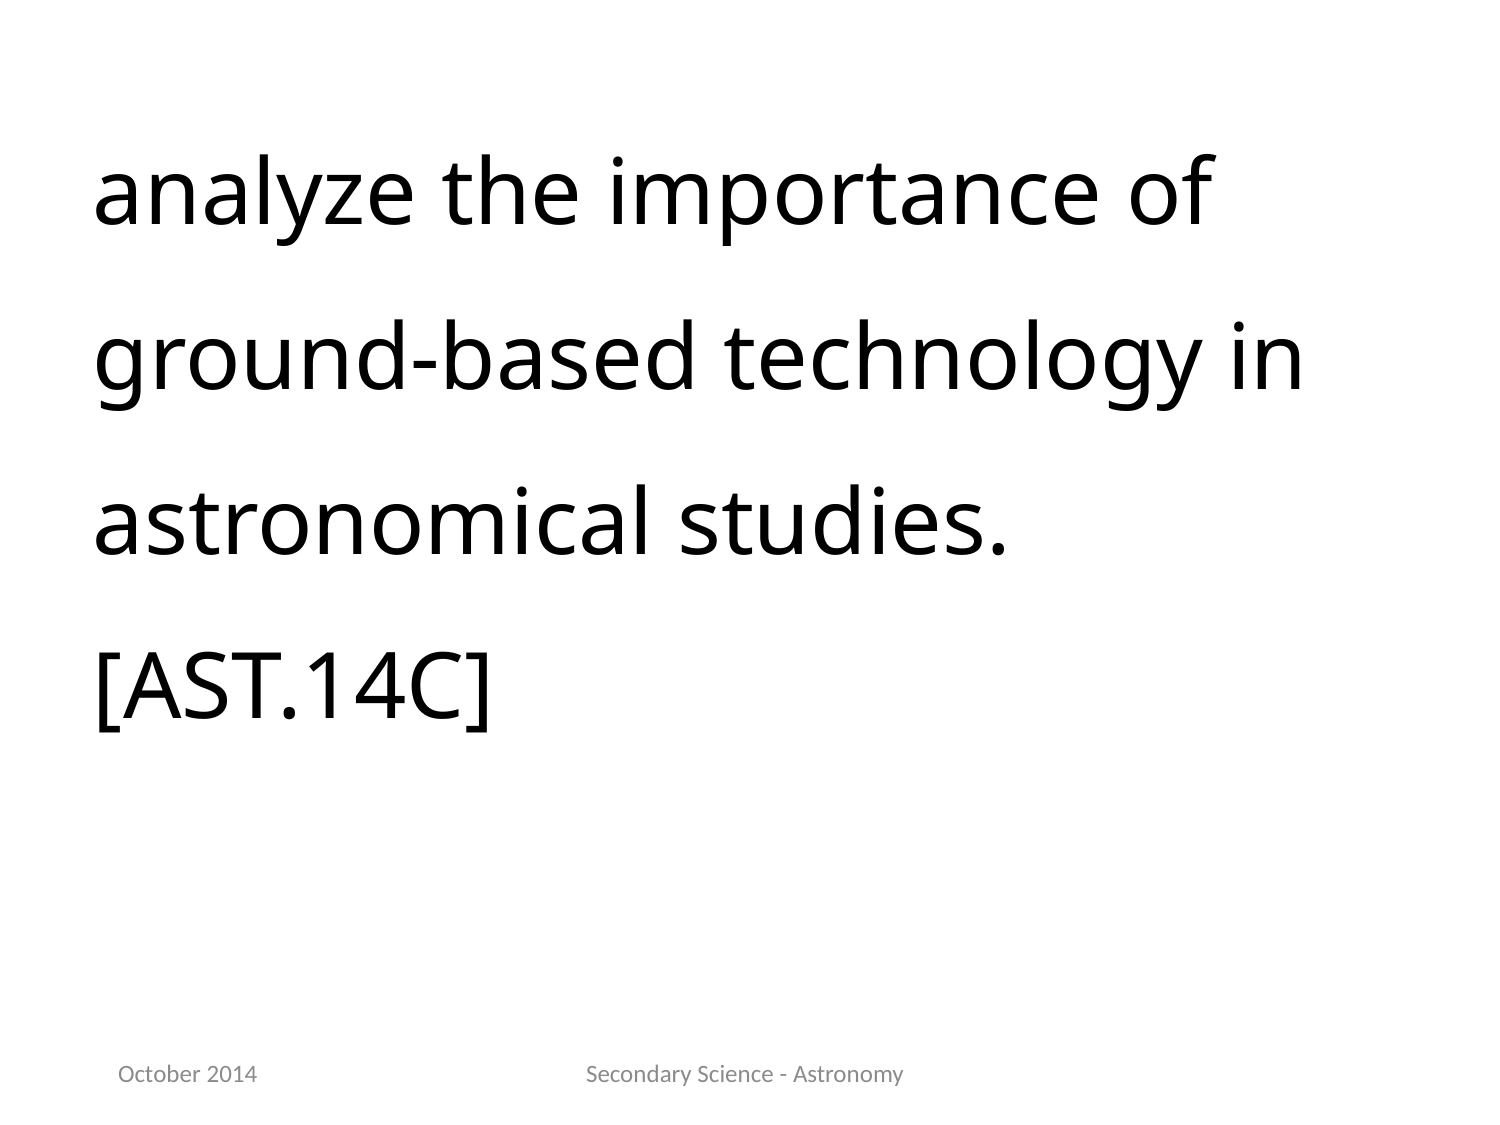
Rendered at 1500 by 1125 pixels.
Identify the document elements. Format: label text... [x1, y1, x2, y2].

footer Secondary Science - Astronomy [492, 1042, 999, 1103]
subtitle analyze the importance of ground-based technology in astronomical studies.[AST.14C] [78, 70, 1429, 1014]
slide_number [103, 1042, 441, 1103]
